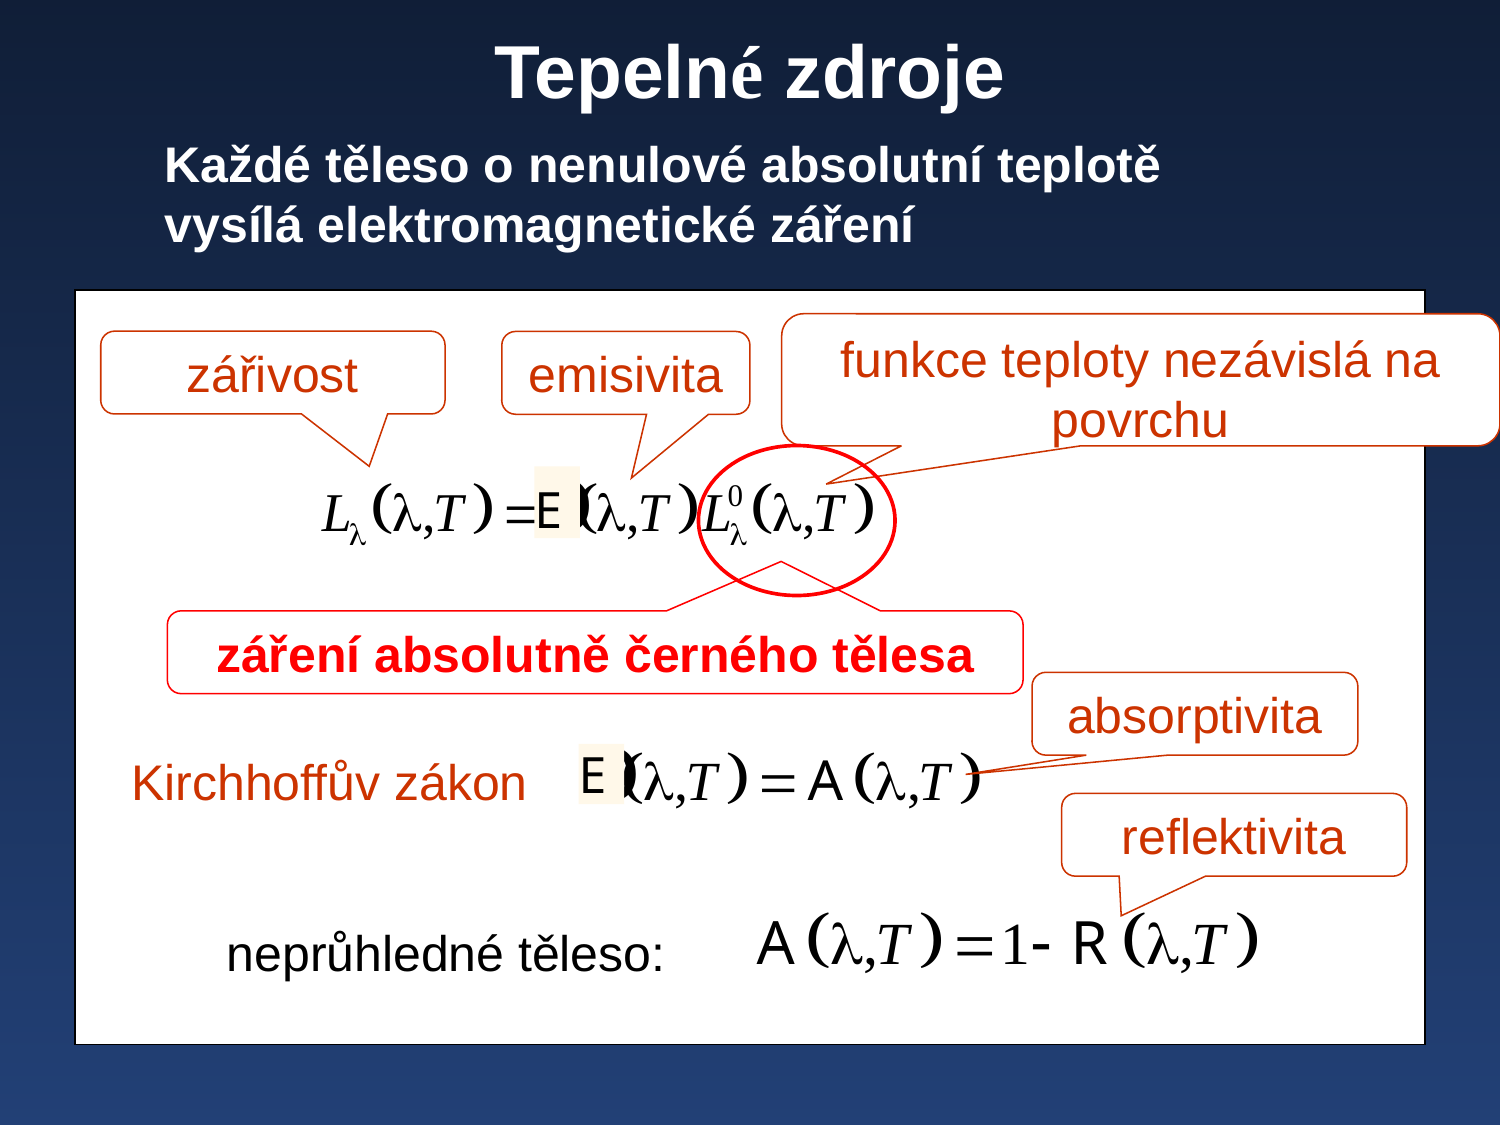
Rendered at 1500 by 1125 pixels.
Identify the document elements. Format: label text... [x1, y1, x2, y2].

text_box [100, 313, 1500, 447]
title Tepelné zdroje [112, 0, 1388, 138]
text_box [74, 289, 1426, 1086]
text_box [211, 793, 1407, 995]
text_box Každé těleso o nenulové absolutní teplotě vysílá elektromagnetické záření [149, 138, 1263, 260]
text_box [116, 672, 1359, 833]
